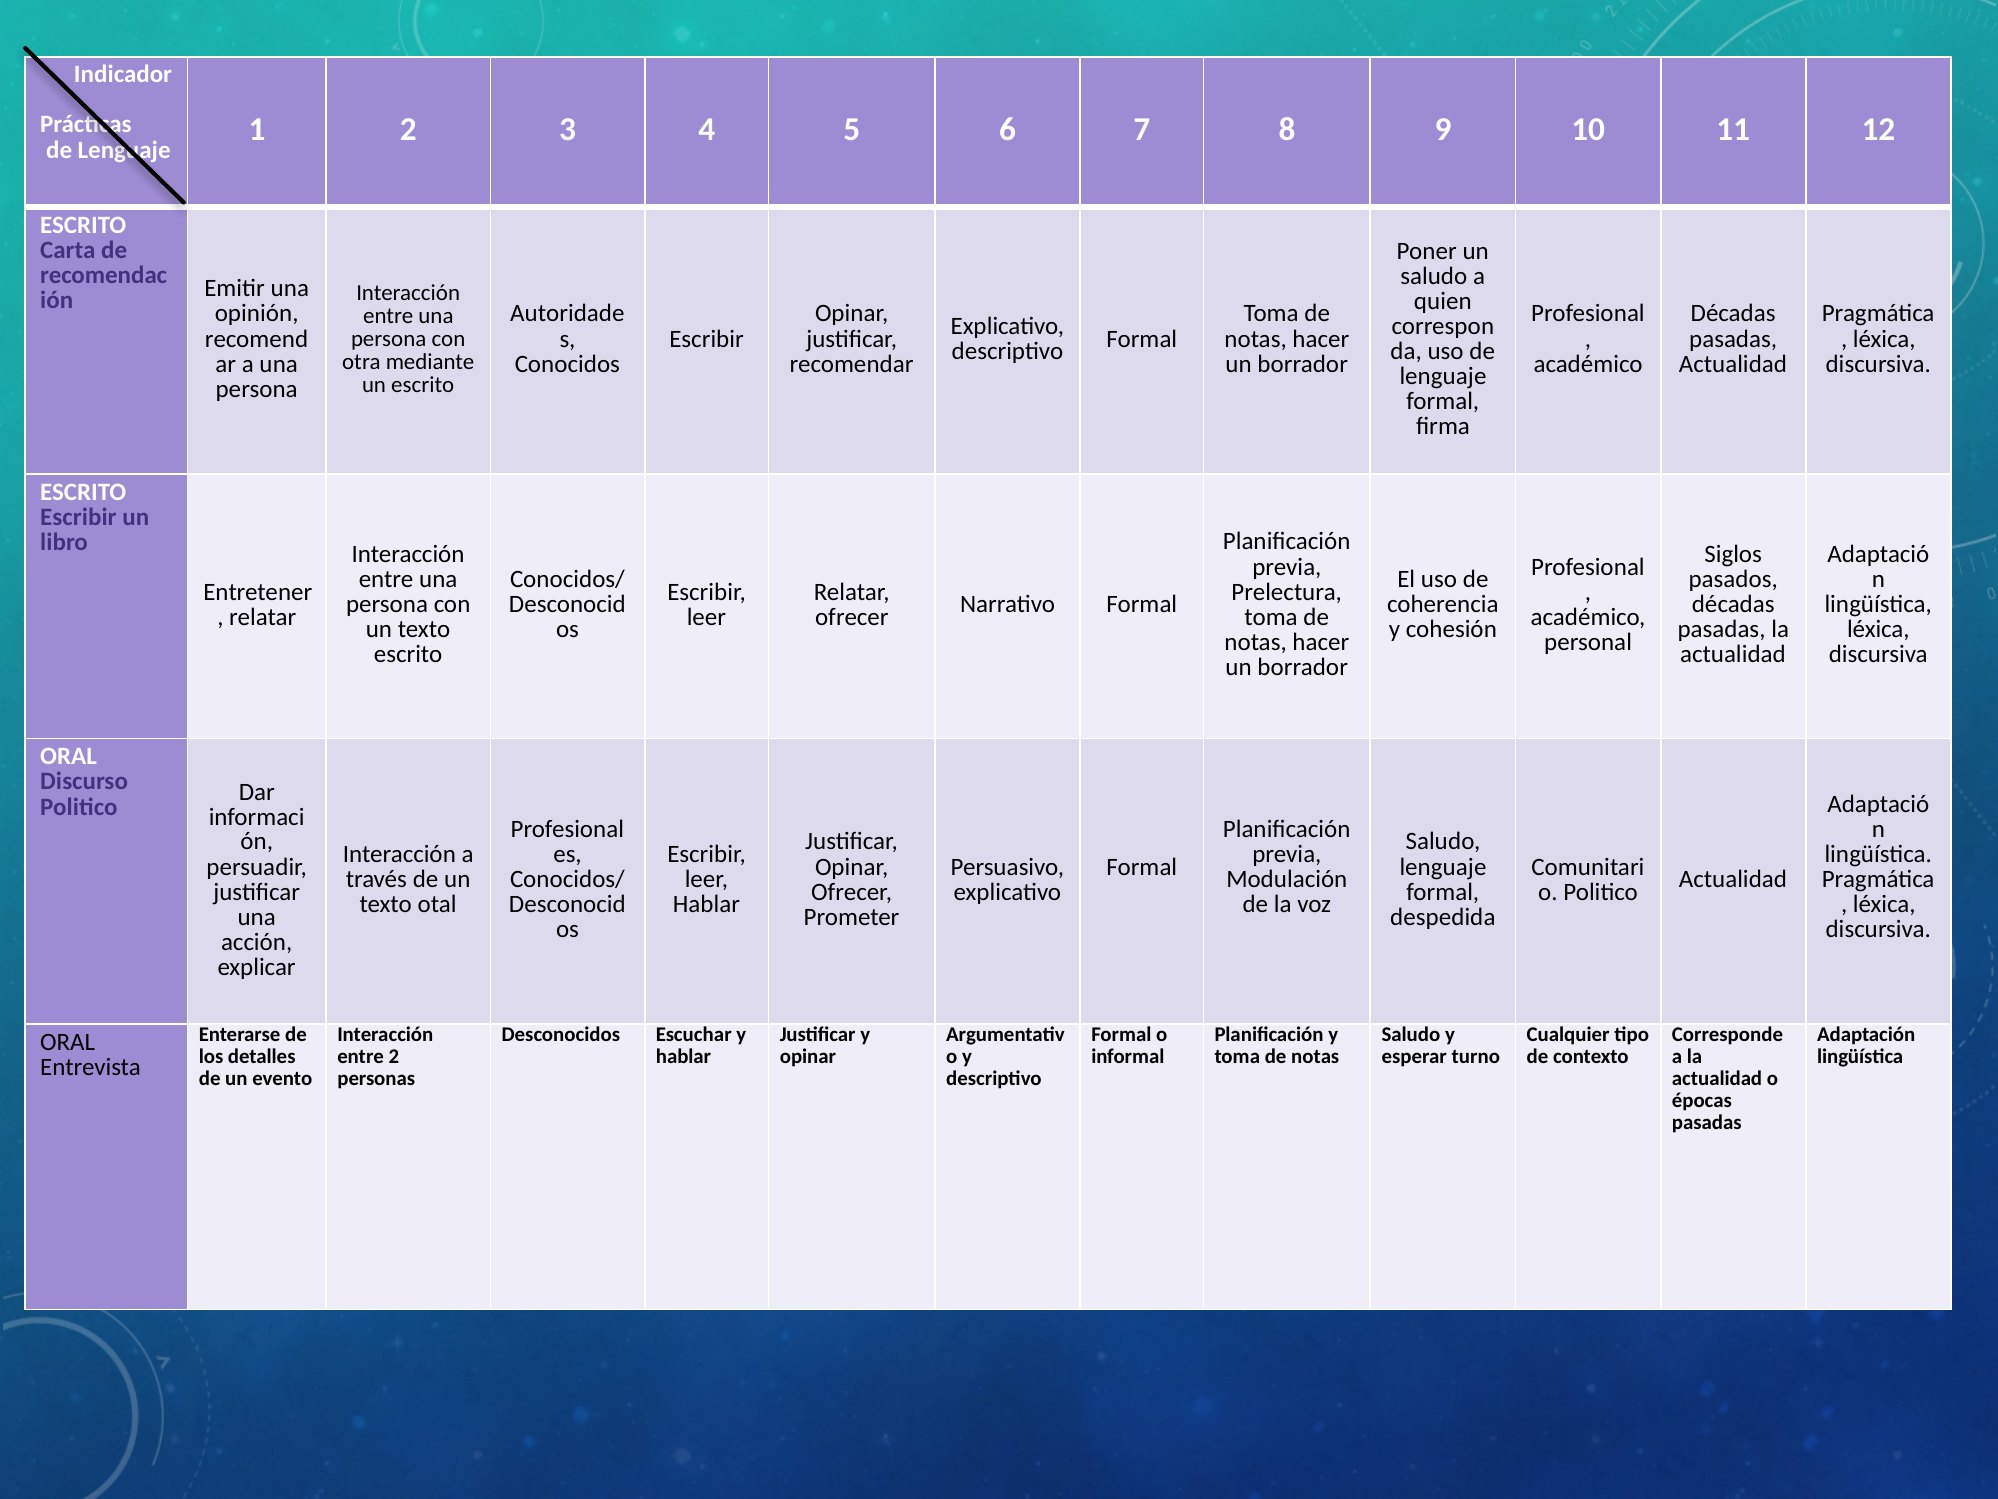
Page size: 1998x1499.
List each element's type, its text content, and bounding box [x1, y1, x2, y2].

table_cell Adaptación lingüística [1807, 1025, 1950, 1309]
table_cell Siglos pasados, décadas pasadas, la actualidad [1662, 475, 1805, 738]
table_cell Interacción a través de un texto otal [327, 739, 490, 1023]
table_header 2 [327, 58, 490, 204]
table_cell Entretener, relatar [188, 475, 325, 738]
table_cell Opinar, justificar, recomendar [769, 210, 934, 473]
table_cell Relatar, ofrecer [769, 475, 934, 738]
table_cell Interacción entre 2 personas [327, 1025, 490, 1309]
table_cell Comunitario. Politico [1516, 739, 1660, 1023]
table_cell ORAL Entrevista [26, 1025, 187, 1309]
table_cell Saludo y esperar turno [1371, 1025, 1515, 1309]
table_cell Formal o informal [1081, 1025, 1203, 1309]
table_header 3 [491, 58, 644, 204]
table_header 1 [189, 58, 325, 204]
table_cell Escribir [646, 210, 768, 473]
table_cell Pragmática, léxica, discursiva. [1807, 210, 1950, 473]
table_cell Explicativo, descriptivo [936, 210, 1079, 473]
table_cell Profesionales, Conocidos/Desconocidos [491, 739, 644, 1023]
table_cell Poner un saludo a quien corresponda, uso de lenguaje formal, firma [1371, 210, 1515, 473]
table_cell Profesional, académico, personal [1516, 475, 1660, 738]
table_cell ESCRITO Carta de recomendación [26, 214, 187, 473]
table_header 5 [769, 58, 934, 204]
table_cell ORAL Discurso Politico [26, 739, 187, 1023]
table_cell Interacción entre una persona con un texto escrito [327, 475, 490, 738]
table_cell Adaptación lingüística, léxica, discursiva [1807, 475, 1950, 738]
table_cell Interacción entre una persona con otra mediante un escrito [327, 210, 490, 473]
table_header 9 [1371, 58, 1515, 204]
table_cell ESCRITO Escribir un libro [26, 475, 187, 738]
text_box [25, 47, 184, 203]
table_cell Adaptación lingüística. Pragmática, léxica, discursiva. [1807, 739, 1950, 1023]
table_cell Argumentativo y descriptivo [936, 1025, 1079, 1309]
table_cell Planificación previa, Modulación de la voz [1204, 739, 1369, 1023]
table_cell Profesional, académico [1516, 210, 1660, 473]
table_cell Formal [1081, 475, 1203, 738]
table_cell Actualidad [1662, 739, 1805, 1023]
table_header 10 [1516, 58, 1660, 204]
table_header 4 [646, 58, 768, 204]
table_cell Autoridades, Conocidos [491, 210, 644, 473]
table_cell Escribir, leer, Hablar [646, 739, 768, 1023]
table_header 11 [1662, 58, 1805, 204]
table_cell Formal [1081, 210, 1203, 473]
table_cell Escribir, leer [646, 475, 768, 738]
table_cell Planificación y toma de notas [1204, 1025, 1369, 1309]
table_cell Persuasivo, explicativo [936, 739, 1079, 1023]
table_cell Corresponde a la actualidad o épocas pasadas [1662, 1025, 1805, 1309]
table_cell Narrativo [936, 475, 1079, 738]
table_cell Décadas pasadas, Actualidad [1662, 210, 1805, 473]
table_cell Saludo, lenguaje formal, despedida [1371, 739, 1515, 1023]
table_cell Desconocidos [491, 1025, 644, 1309]
table_cell Cualquier tipo de contexto [1516, 1025, 1660, 1309]
table_cell Toma de notas, hacer un borrador [1204, 210, 1369, 473]
table_cell Dar información, persuadir, justificar una acción, explicar [188, 739, 325, 1023]
table_header 8 [1204, 58, 1369, 204]
table_cell Justificar y opinar [769, 1025, 934, 1309]
table_cell Planificación previa, Prelectura, toma de notas, hacer un borrador [1204, 475, 1369, 738]
table_cell Escuchar y hablar [646, 1025, 768, 1309]
table_cell Enterarse de los detalles de un evento [188, 1025, 325, 1309]
picture [0, 0, 1998, 1499]
table_header 7 [1081, 58, 1203, 204]
table_cell El uso de coherencia y cohesión [1371, 475, 1515, 738]
table_cell Justificar, Opinar, Ofrecer, Prometer [769, 739, 934, 1023]
table_header 6 [936, 58, 1079, 204]
table_cell Emitir una opinión, recomendar a una persona [188, 210, 325, 473]
table_header 12 [1807, 58, 1950, 204]
table_cell Formal [1081, 739, 1203, 1023]
table_cell Conocidos/ Desconocidos [491, 475, 644, 738]
